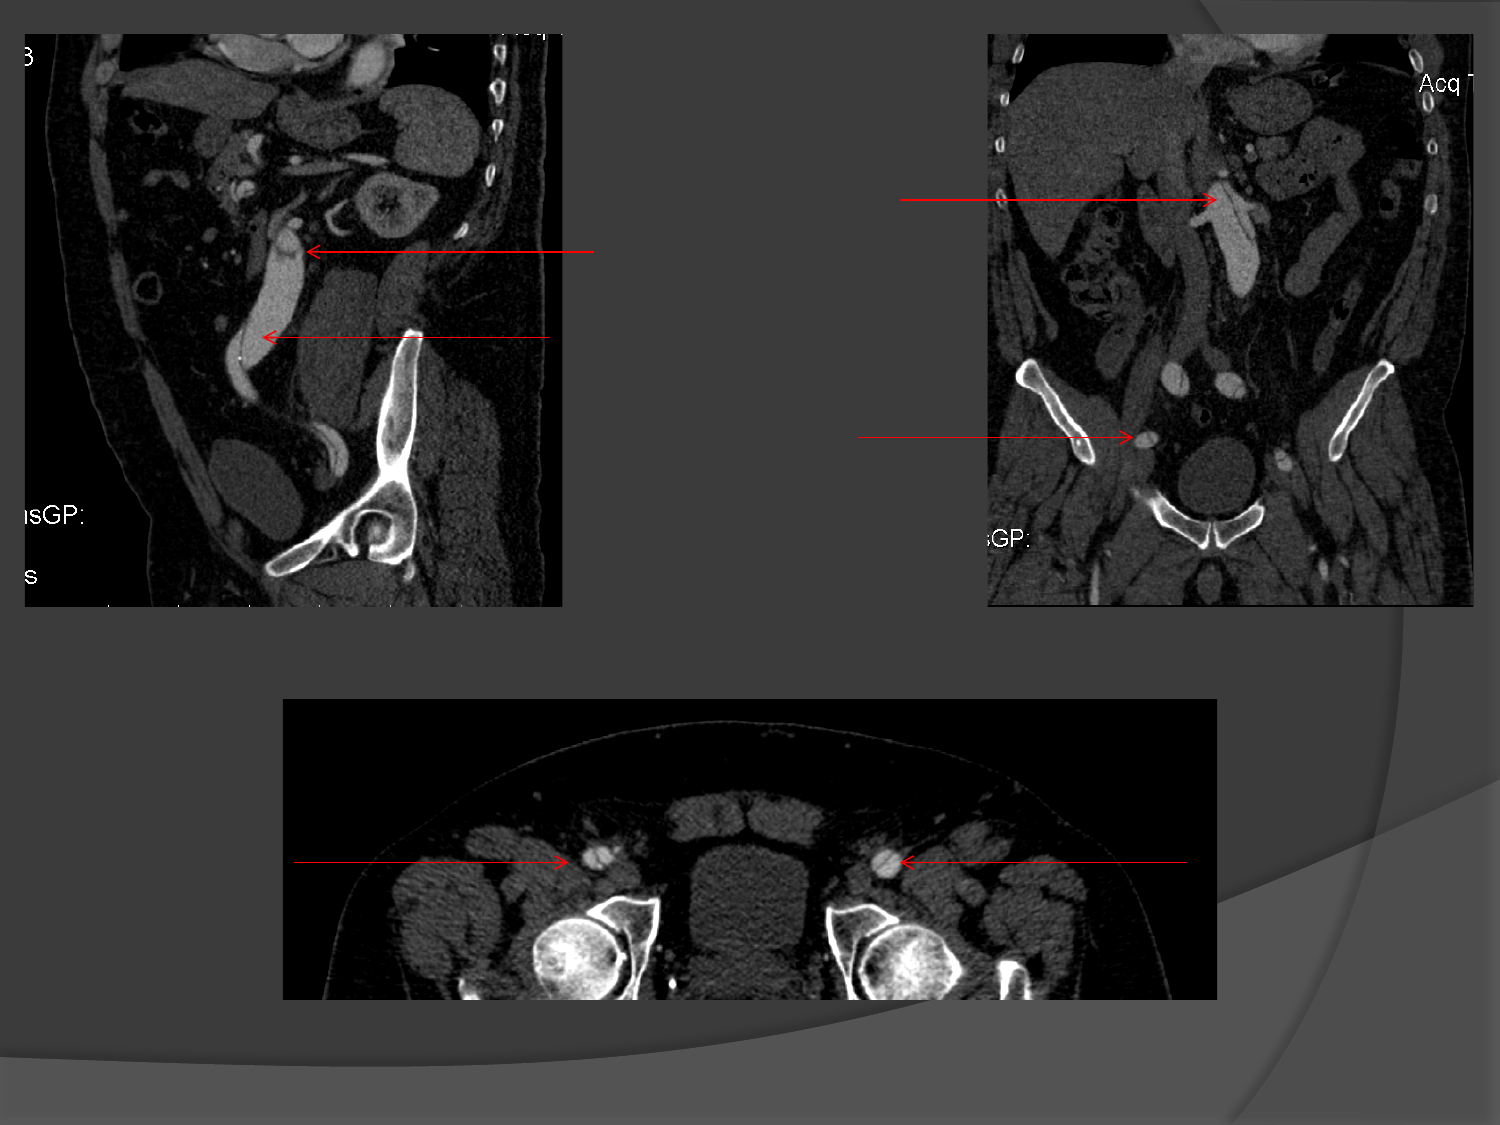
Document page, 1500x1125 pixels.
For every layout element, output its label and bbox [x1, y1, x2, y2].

picture [282, 699, 1218, 1000]
picture [987, 34, 1474, 607]
picture [24, 34, 563, 607]
